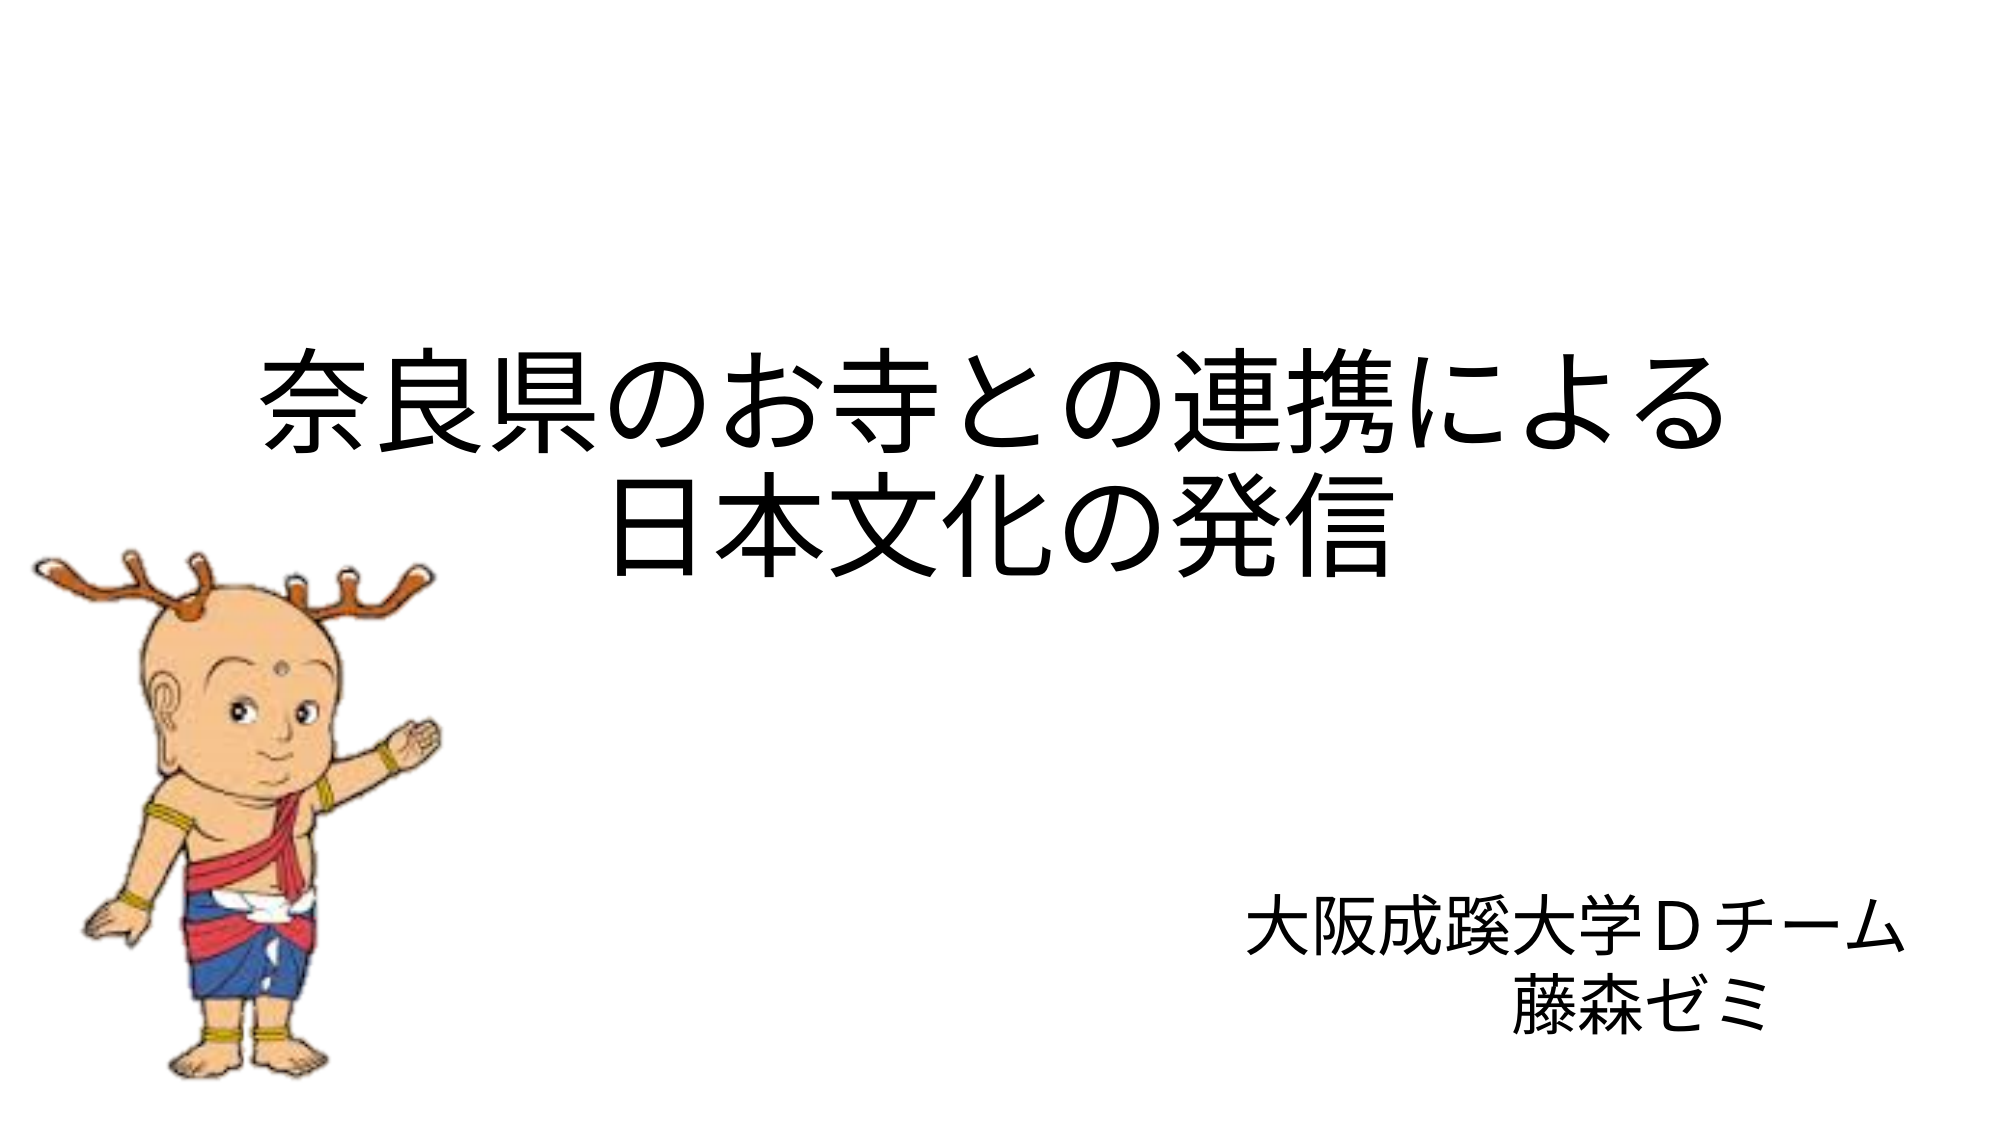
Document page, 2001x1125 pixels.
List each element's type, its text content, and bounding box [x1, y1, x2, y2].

text_box 大阪成蹊大学Ｄチーム 藤森ゼミ [1229, 875, 2000, 1051]
title 奈良県のお寺との連携による 日本文化の発信 [156, 331, 1840, 724]
picture [0, 539, 526, 1095]
